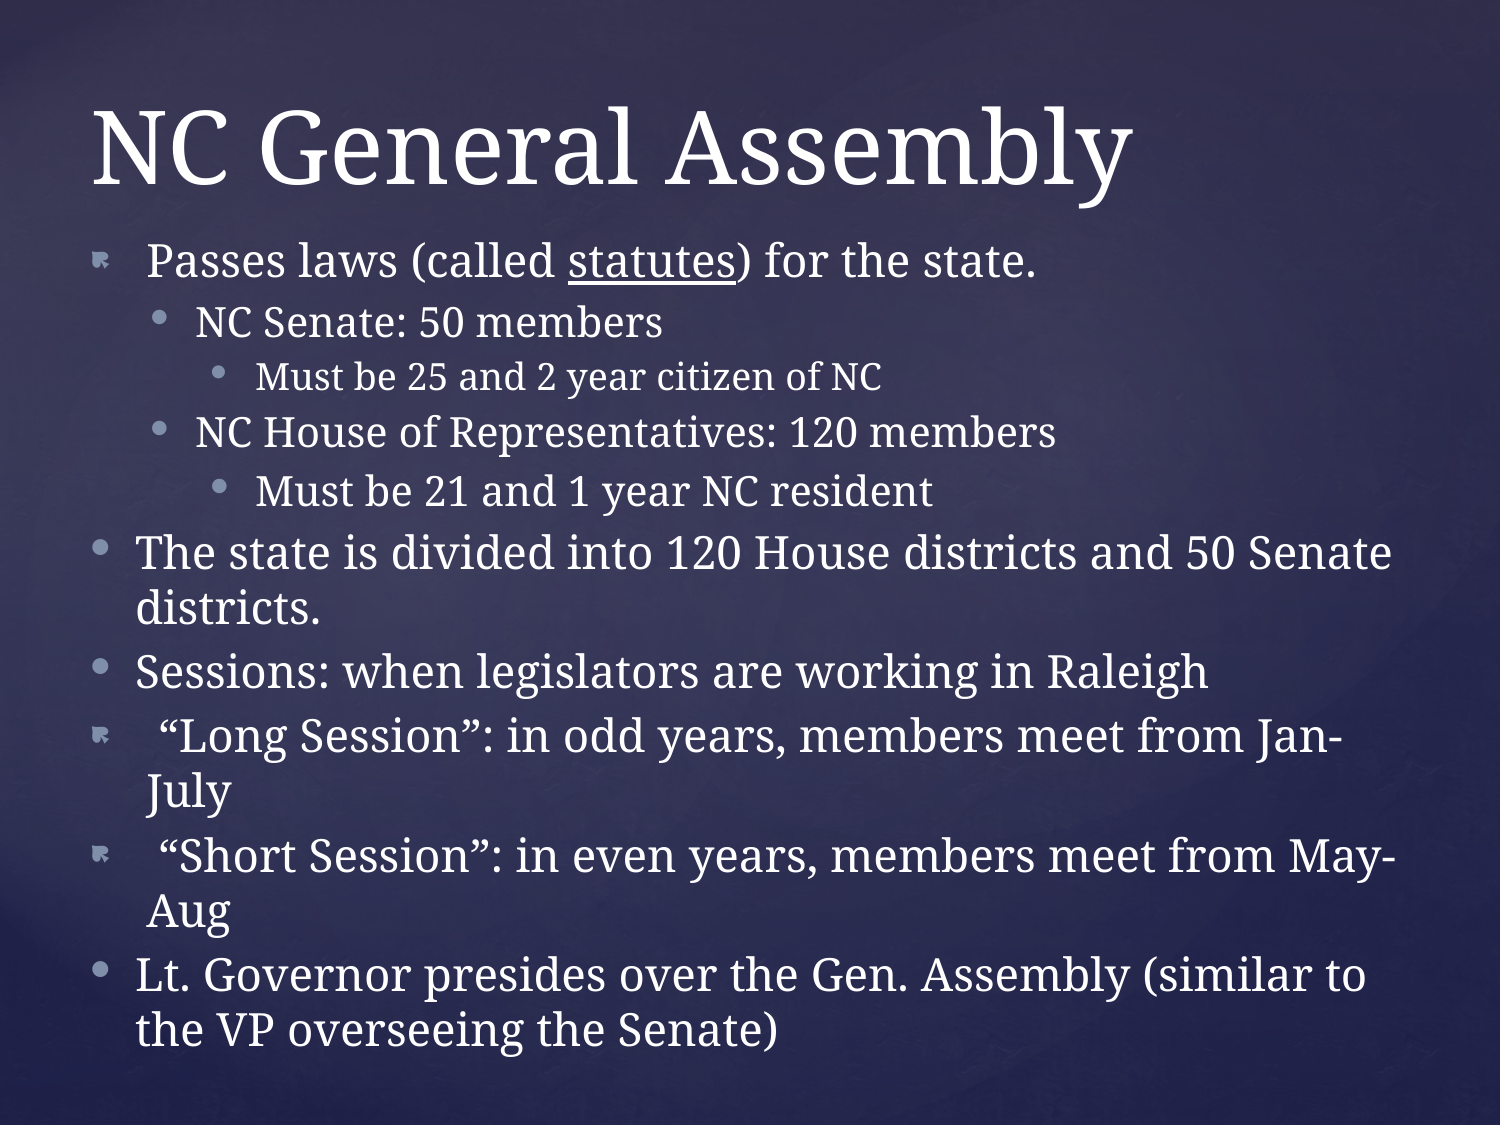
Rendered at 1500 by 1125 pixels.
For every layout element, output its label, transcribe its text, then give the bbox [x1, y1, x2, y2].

list Passes laws (called statutes) for the state. NC Senate: 50 members Must be 25 and 2 year citizen of NC NC House of Representatives: 120 members Must be 21 and 1 year NC resident The state is divided into 120 House districts and 50 Senate districts. Sessions: when legislators are working in Raleigh “Long Session”: in odd years, members meet from Jan-July “Short Session”: in even years, members meet from May-Aug Lt. Governor presides over the Gen. Assembly (similar to the VP overseeing the Senate) [75, 212, 1425, 1075]
title NC General Assembly [75, 24, 1425, 212]
